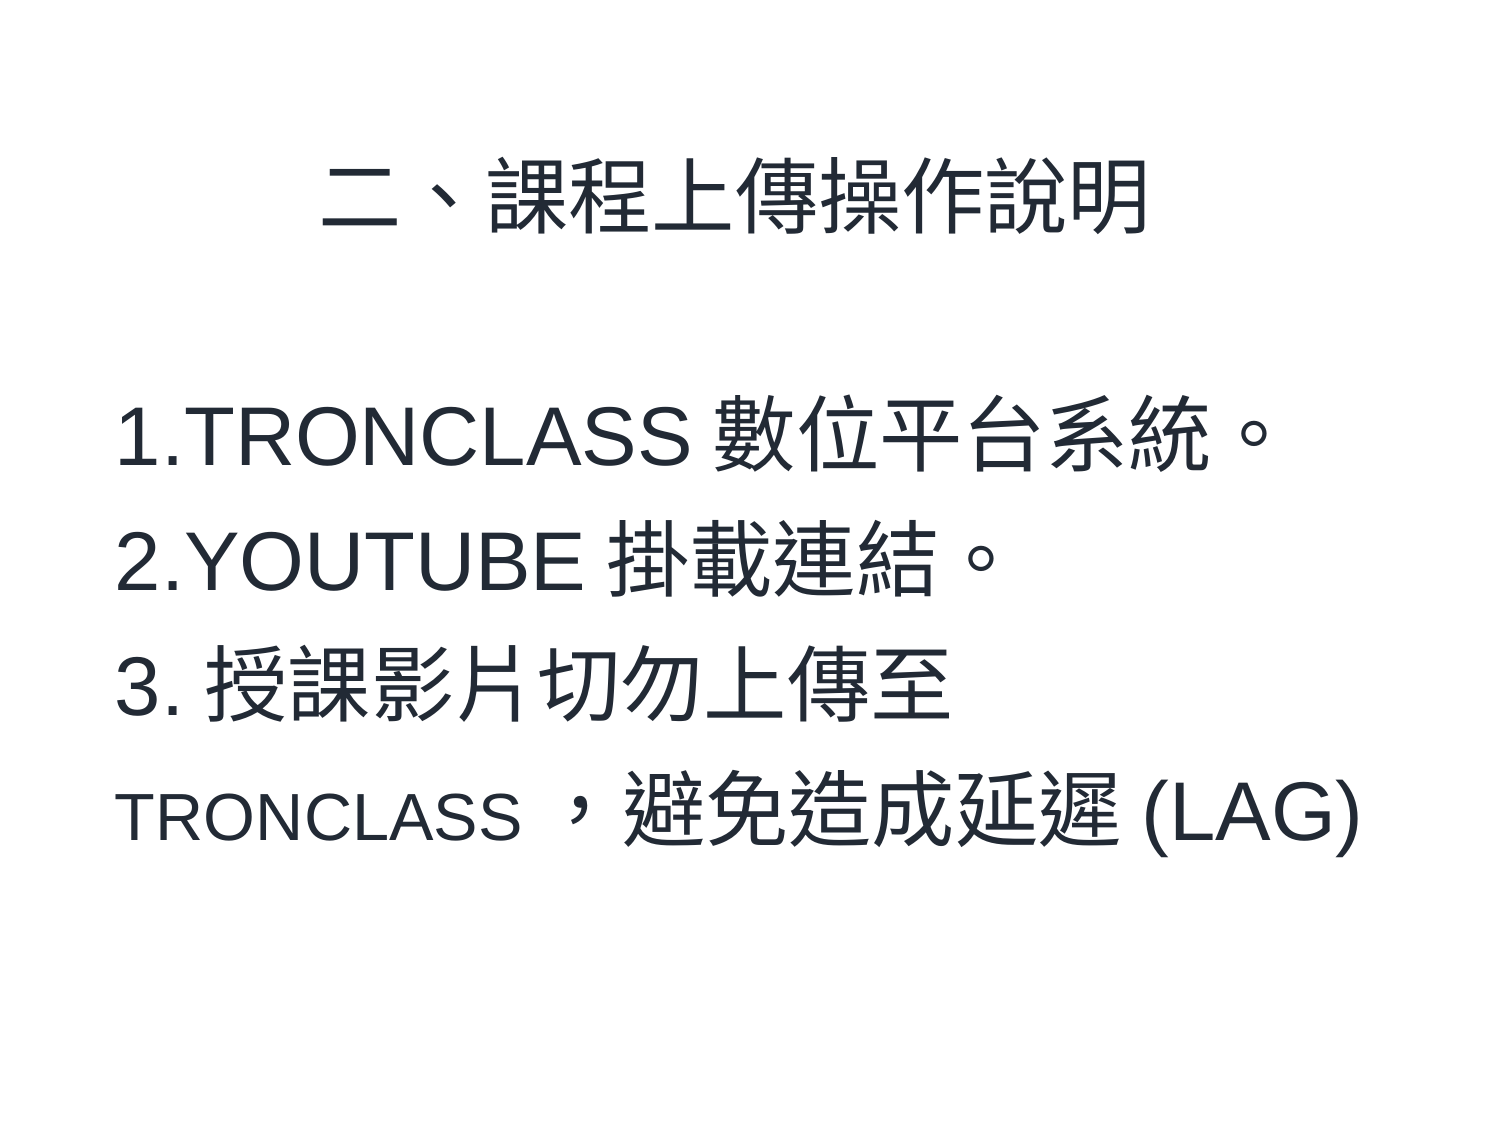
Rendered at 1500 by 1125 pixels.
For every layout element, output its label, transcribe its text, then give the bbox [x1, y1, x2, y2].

text_box 二、課程上傳操作說明 [138, 137, 1332, 252]
text_box 1.TRONCLASS數位平台系統。 2.YOUTUBE掛載連結。 3.授課影片切勿上傳至TRONCLASS，避免造成延遲(LAG) [100, 349, 1400, 865]
